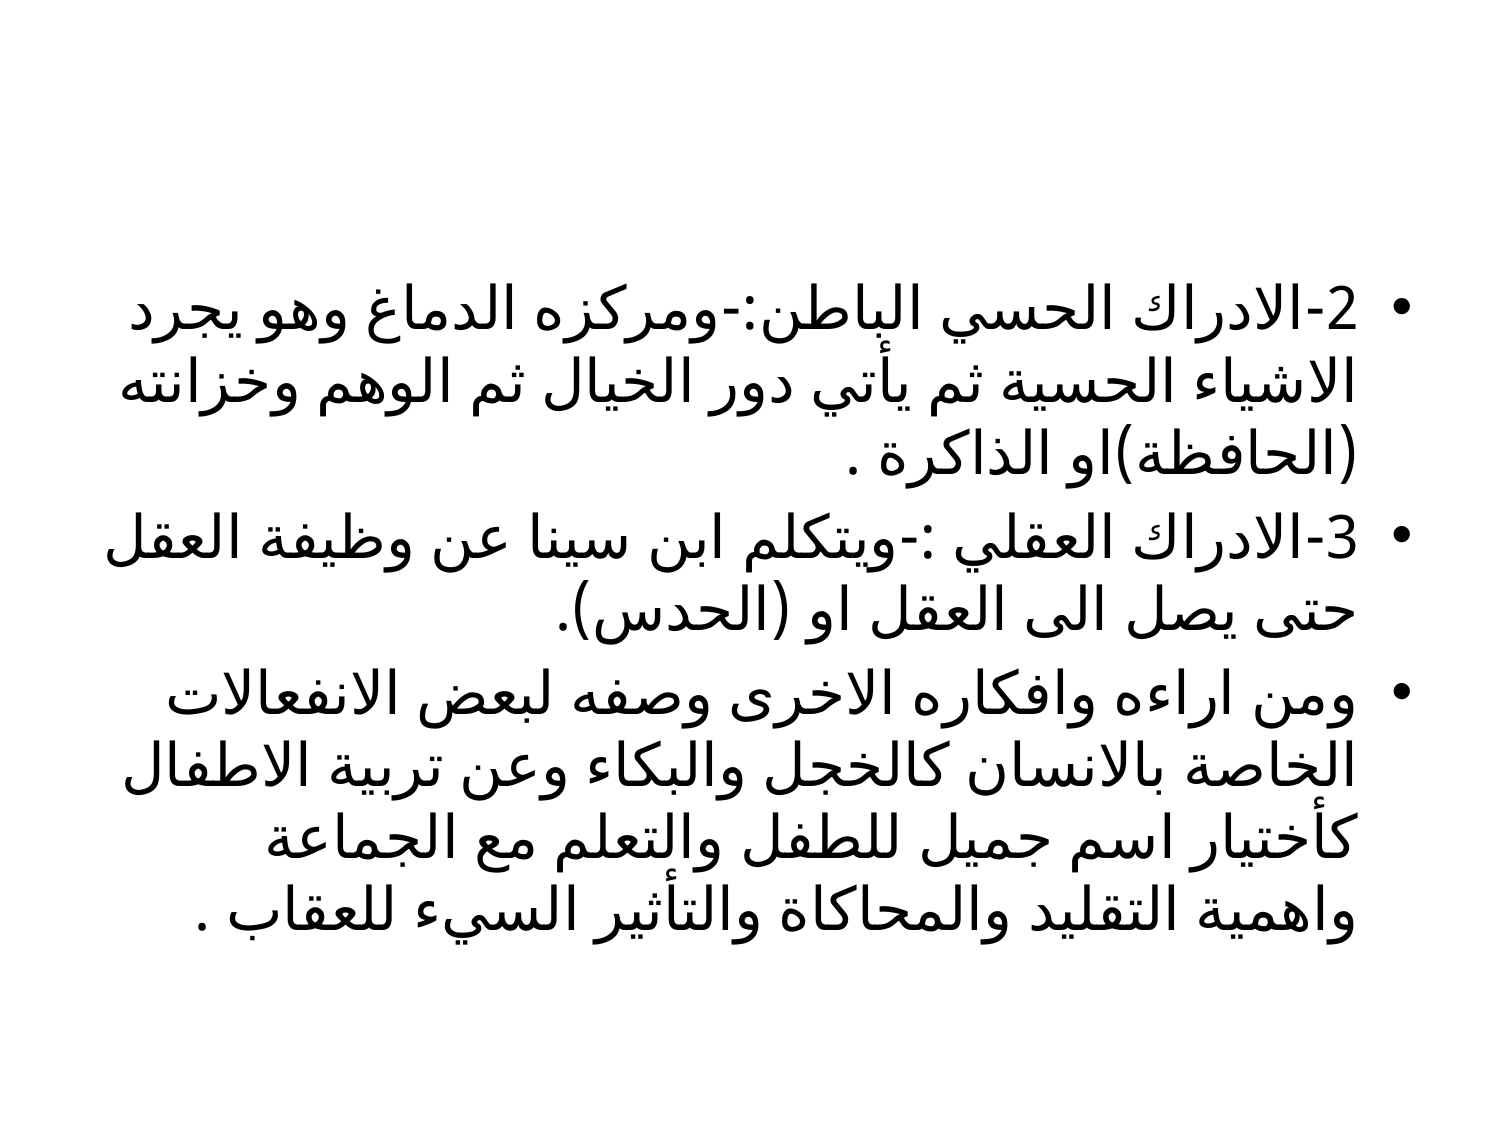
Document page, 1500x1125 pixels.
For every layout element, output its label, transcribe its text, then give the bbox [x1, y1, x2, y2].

list 2-الادراك الحسي الباطن:-ومركزه الدماغ وهو يجرد الاشياء الحسية ثم يأتي دور الخيال ثم الوهم وخزانته (الحافظة)او الذاكرة . 3-الادراك العقلي :-ويتكلم ابن سينا عن وظيفة العقل حتى يصل الى العقل او (الحدس). ومن اراءه وافكاره الاخرى وصفه لبعض الانفعالات الخاصة بالانسان كالخجل والبكاء وعن تربية الاطفال كأختيار اسم جميل للطفل والتعلم مع الجماعة واهمية التقليد والمحاكاة والتأثير السيء للعقاب . [75, 262, 1425, 1005]
